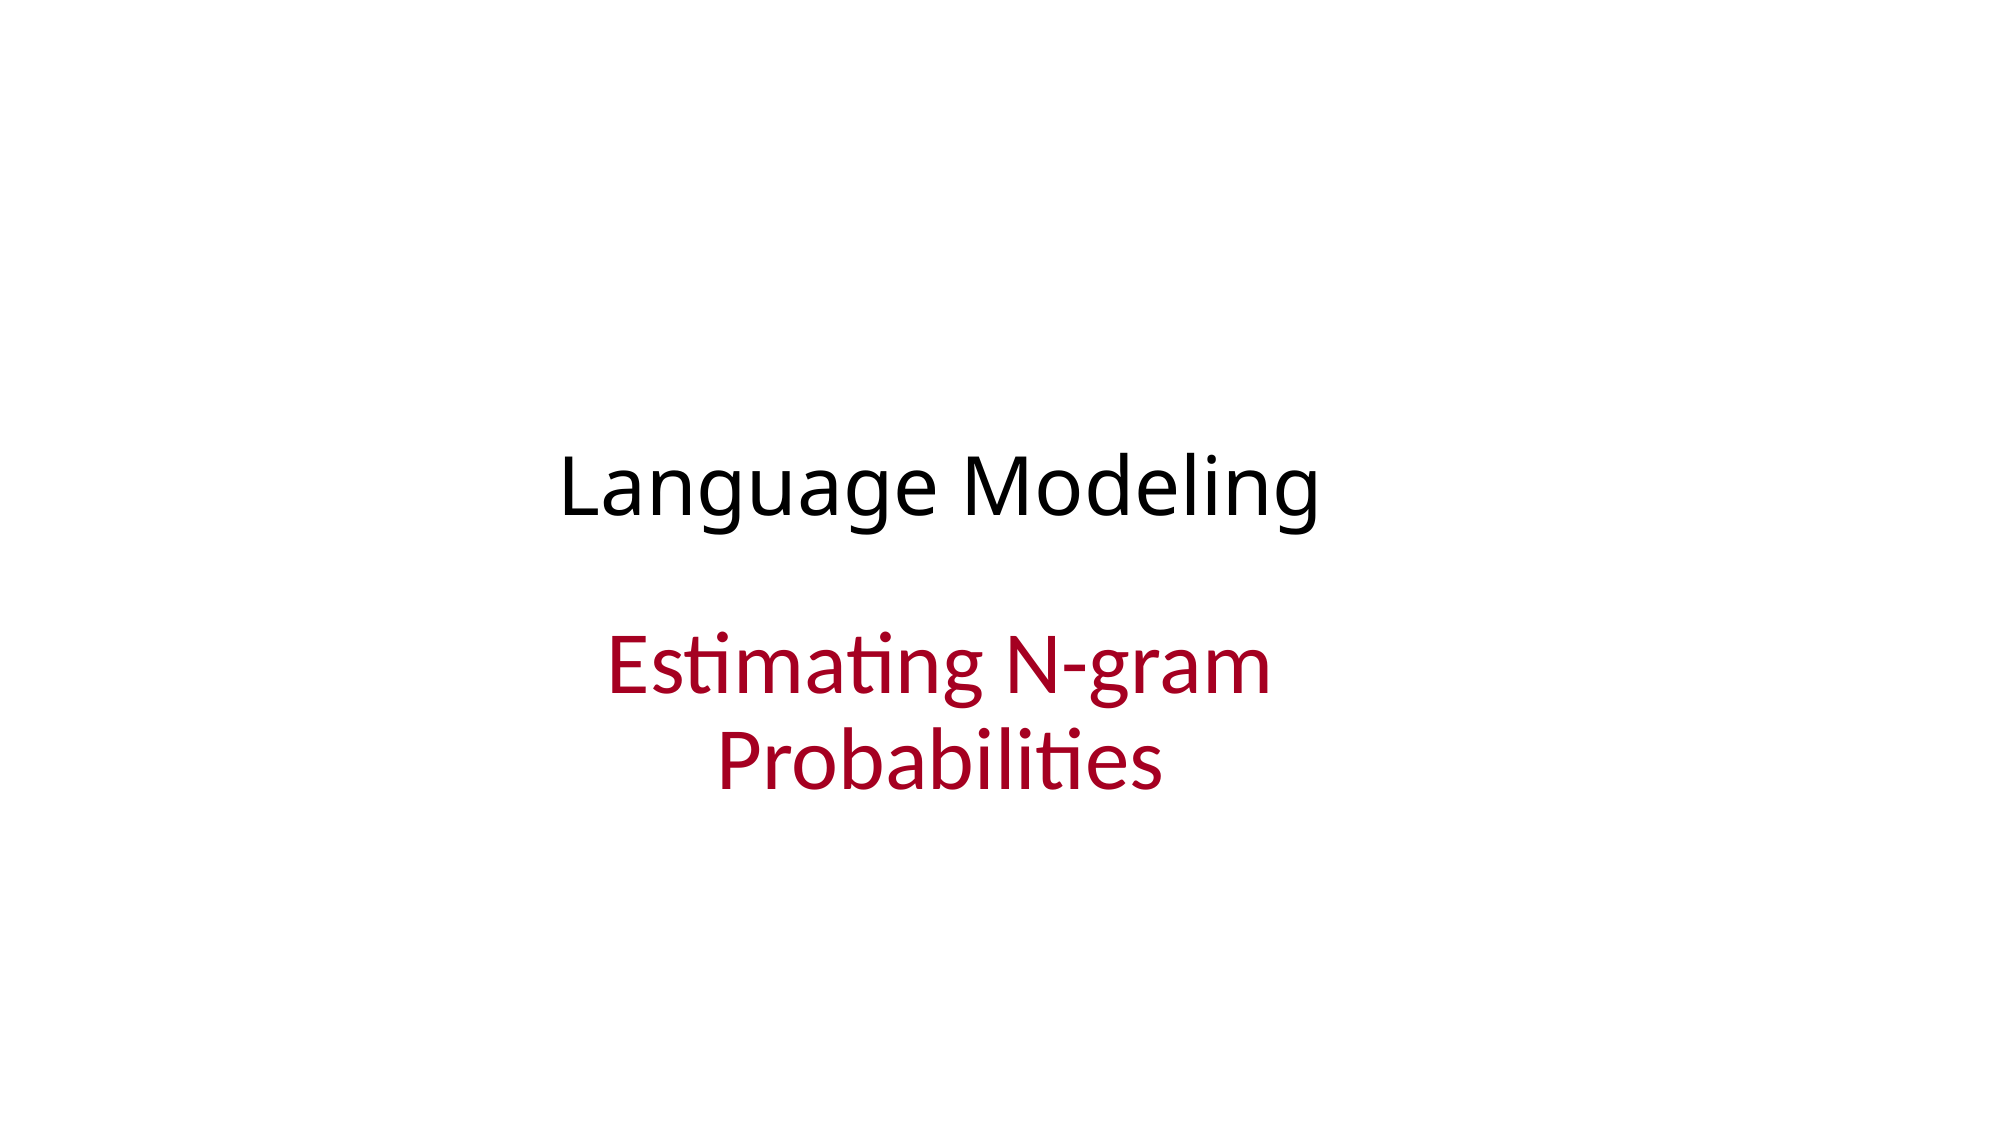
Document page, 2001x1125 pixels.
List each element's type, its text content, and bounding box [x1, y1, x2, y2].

subtitle Estimating N-gram Probabilities [473, 528, 1408, 904]
title Language Modeling [523, 290, 1358, 541]
